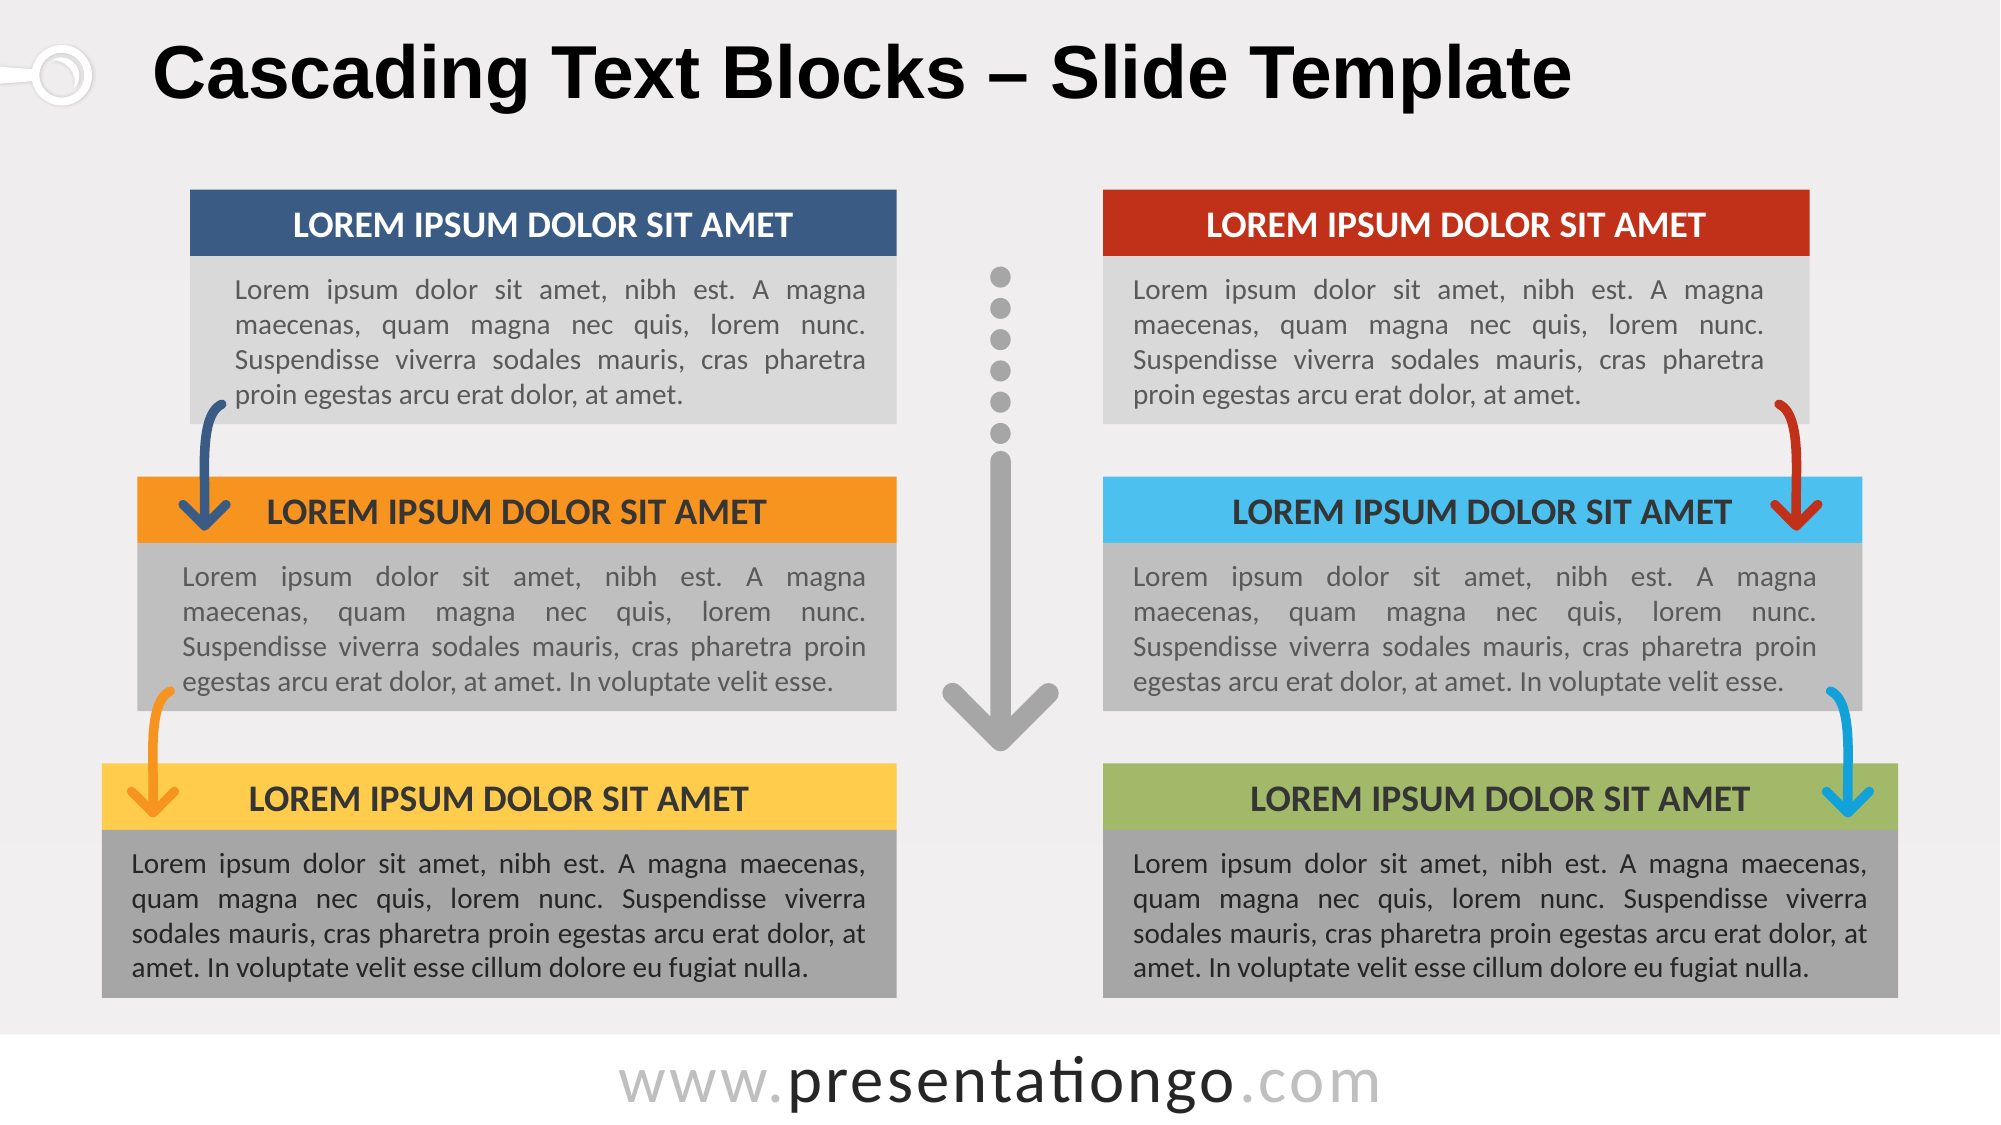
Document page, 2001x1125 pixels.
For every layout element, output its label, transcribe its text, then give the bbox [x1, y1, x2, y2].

text_box [1770, 399, 1823, 531]
text_box Lorem ipsum dolor sit amet, nibh est. A magna maecenas, quam magna nec quis, lorem nunc. Suspendisse viverra sodales mauris, cras pharetra proin egestas arcu erat dolor, at amet. In voluptate velit esse cillum dolore eu fugiat nulla. [101, 829, 898, 999]
text_box Lorem ipsum dolor sit amet, nibh est. A magna maecenas, quam magna nec quis, lorem nunc. Suspendisse viverra sodales mauris, cras pharetra proin egestas arcu erat dolor, at amet. In voluptate velit esse. [136, 542, 898, 712]
text_box Lorem Ipsum Dolor Sit Amet [136, 475, 898, 542]
text_box Lorem ipsum dolor sit amet, nibh est. A magna maecenas, quam magna nec quis, lorem nunc. Suspendisse viverra sodales mauris, cras pharetra proin egestas arcu erat dolor, at amet. In voluptate velit esse. [1102, 542, 1863, 712]
text_box [1821, 686, 1875, 818]
text_box Lorem ipsum dolor sit amet, nibh est. A magna maecenas, quam magna nec quis, lorem nunc. Suspendisse viverra sodales mauris, cras pharetra proin egestas arcu erat dolor, at amet. [189, 255, 898, 425]
text_box Lorem Ipsum Dolor Sit Amet [1102, 189, 1811, 255]
text_box Lorem Ipsum Dolor Sit Amet [189, 189, 898, 255]
title Cascading Text Blocks – Slide Template [137, 26, 1863, 148]
text_box Lorem Ipsum Dolor Sit Amet [101, 762, 898, 829]
text_box Lorem ipsum dolor sit amet, nibh est. A magna maecenas, quam magna nec quis, lorem nunc. Suspendisse viverra sodales mauris, cras pharetra proin egestas arcu erat dolor, at amet. [1102, 255, 1811, 425]
text_box Lorem ipsum dolor sit amet, nibh est. A magna maecenas, quam magna nec quis, lorem nunc. Suspendisse viverra sodales mauris, cras pharetra proin egestas arcu erat dolor, at amet. In voluptate velit esse cillum dolore eu fugiat nulla. [1102, 829, 1899, 999]
text_box Lorem Ipsum Dolor Sit Amet [1102, 475, 1863, 542]
text_box [178, 399, 231, 531]
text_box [942, 266, 1059, 752]
text_box Lorem Ipsum Dolor Sit Amet [1102, 762, 1899, 829]
text_box [126, 686, 180, 818]
